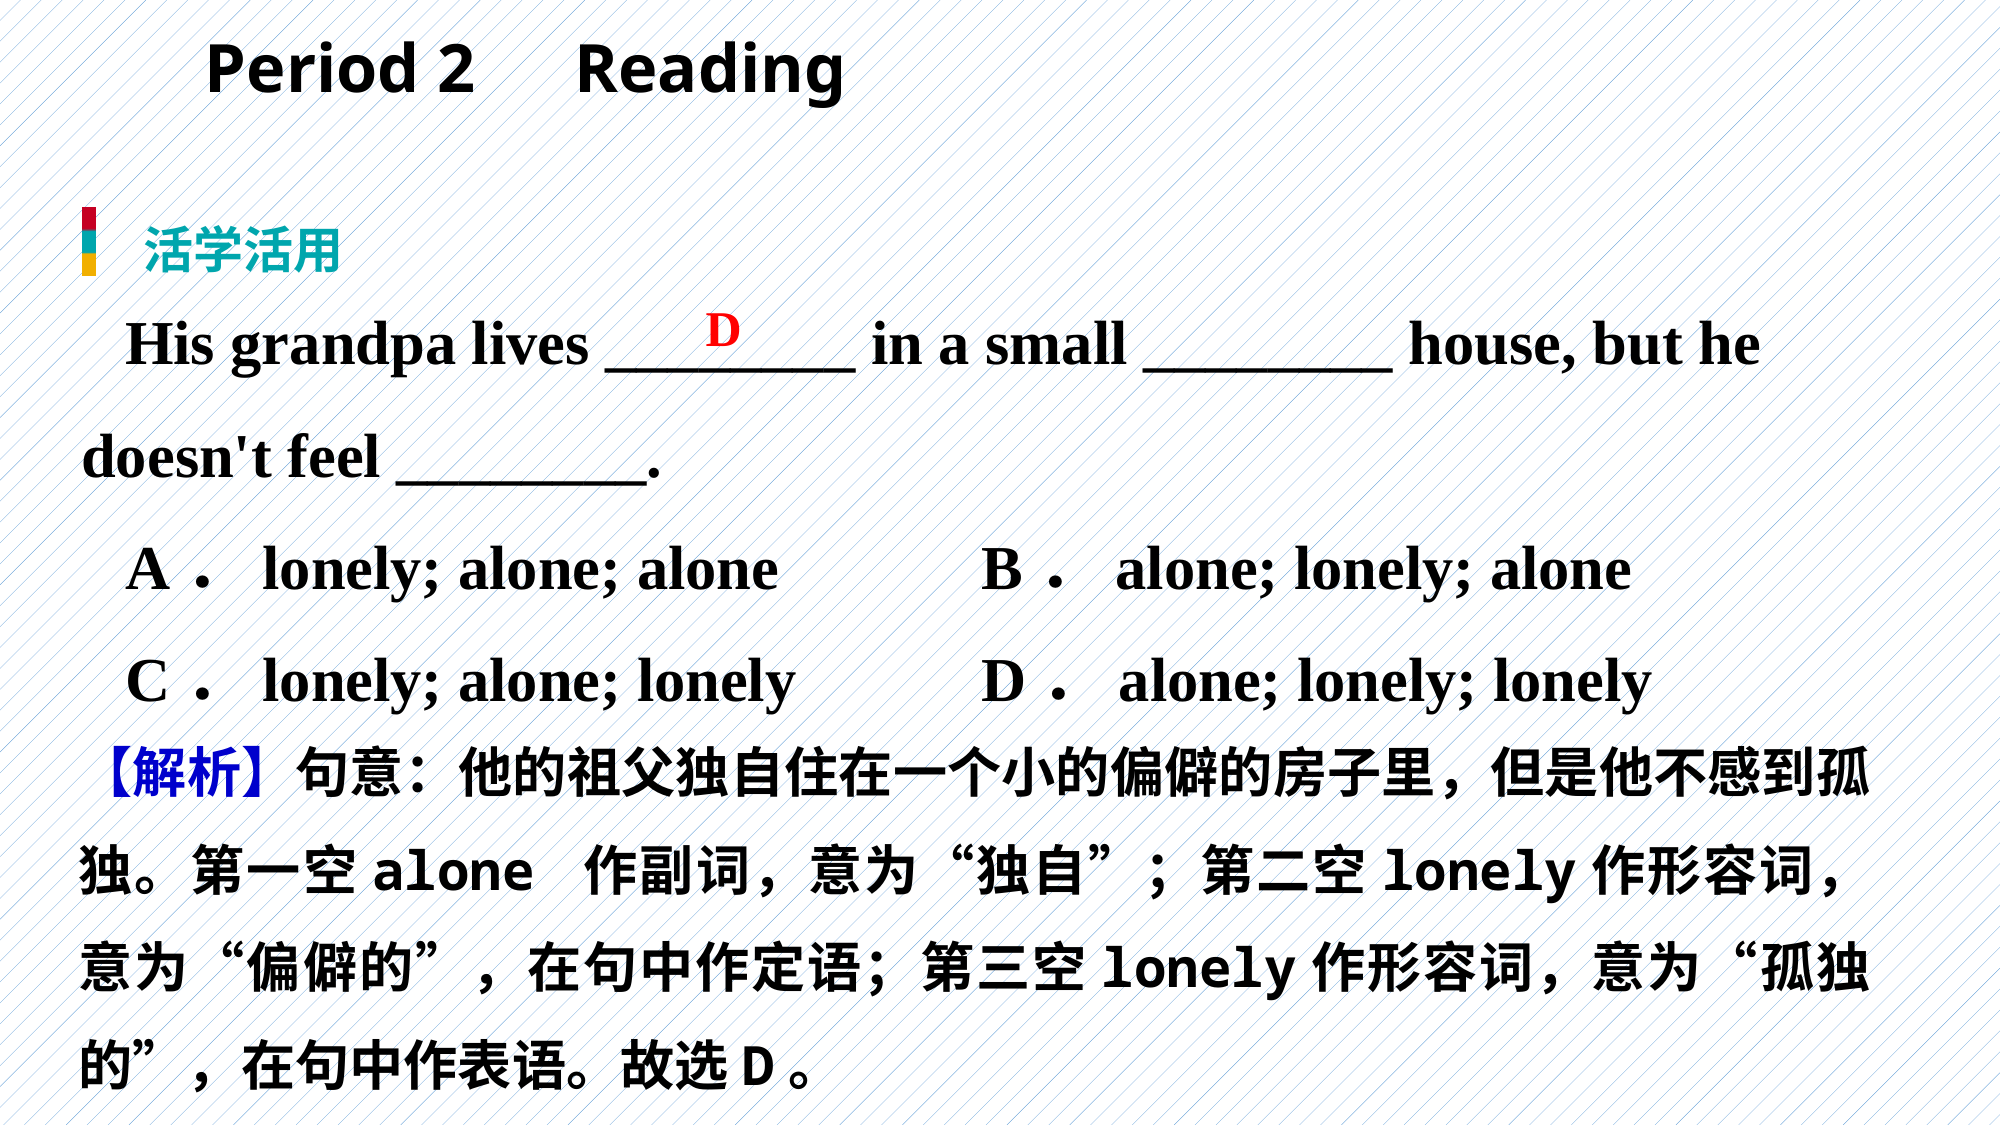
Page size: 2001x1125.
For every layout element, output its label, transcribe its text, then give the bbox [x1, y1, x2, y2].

text_box 【解析】句意：他的祖父独自住在一个小的偏僻的房子里，但是他不感到孤独。第一空alone 作副词，意为“独自”；第二空lonely作形容词，意为“偏僻的”，在句中作定语；第三空lonely作形容词，意为“孤独的”，在句中作表语。故选D。 [63, 698, 1886, 1104]
text_box Period 2 Reading [190, 18, 862, 114]
text_box His grandpa lives ________ in a small ________ house, but he doesn't feel ________. A．lonely; alone; alone B．alone; lonely; alone C．lonely; alone; lonely D．alone; lonely; lonely [66, 257, 1939, 722]
text_box 活学活用 [128, 181, 370, 257]
text_box D [690, 289, 836, 365]
picture [82, 207, 96, 276]
